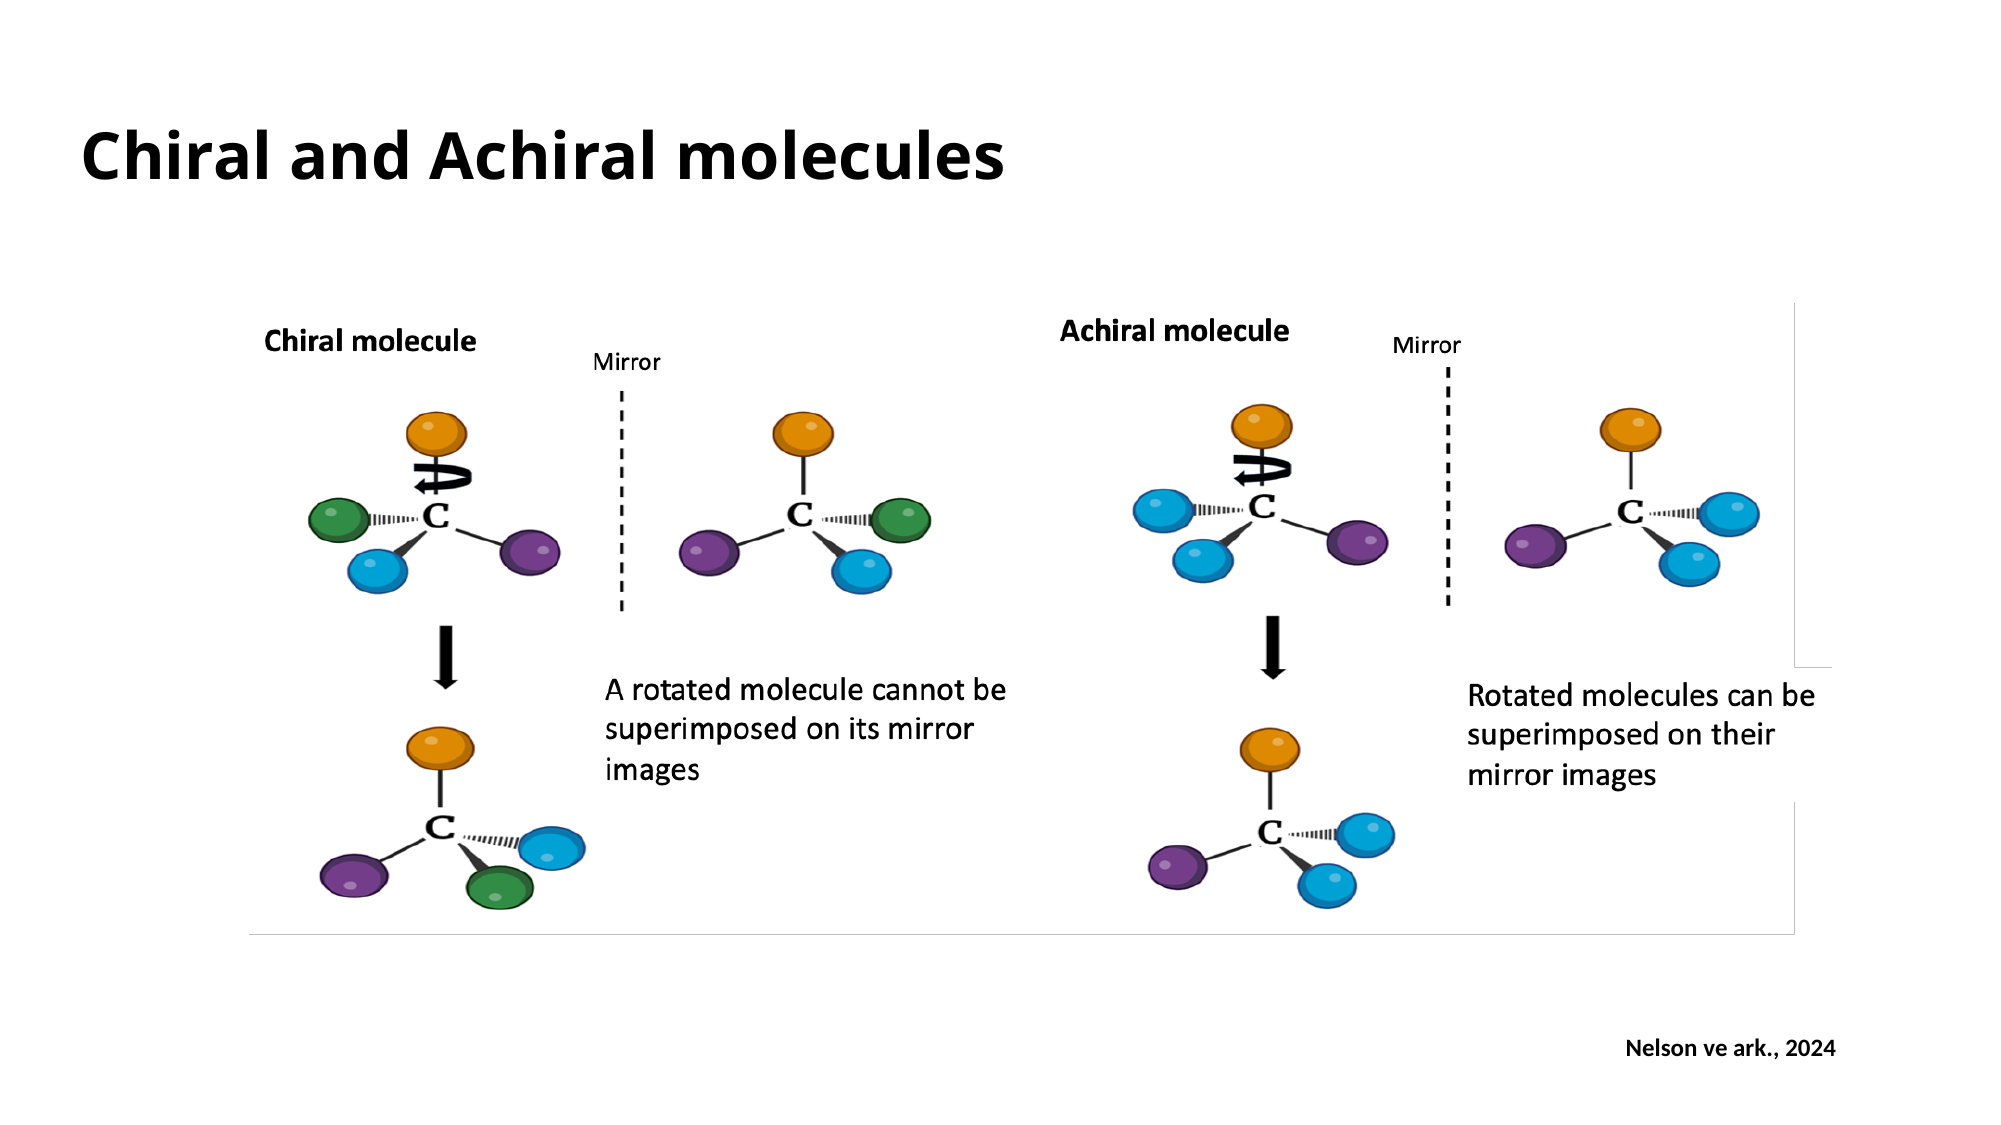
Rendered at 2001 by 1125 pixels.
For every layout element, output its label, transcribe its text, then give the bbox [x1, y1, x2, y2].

picture [242, 299, 1845, 935]
text_box Nelson ve ark., 2024 [1610, 1024, 2000, 1100]
text_box Chiral and Achiral molecules [65, 59, 1075, 202]
